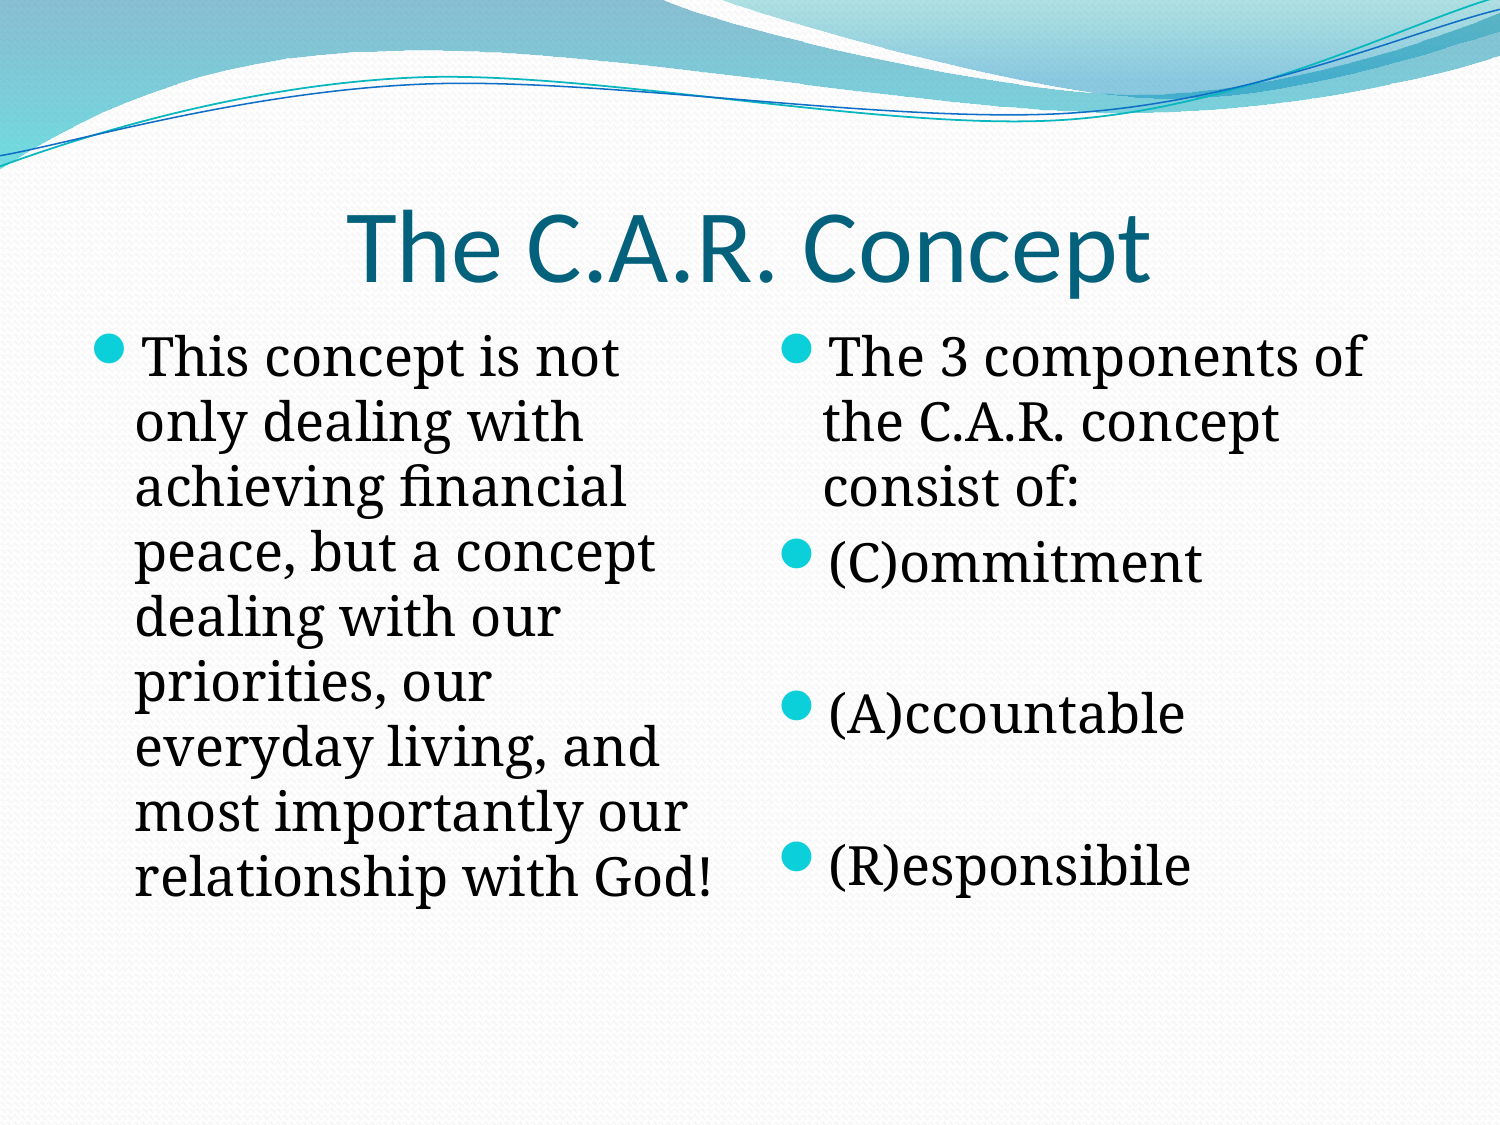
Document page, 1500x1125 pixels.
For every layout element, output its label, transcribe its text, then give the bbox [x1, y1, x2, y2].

title The C.A.R. Concept [75, 115, 1425, 303]
list This concept is not only dealing with achieving financial peace, but a concept dealing with our priorities, our everyday living, and most importantly our relationship with God! [75, 314, 738, 1043]
list The 3 components of the C.A.R. concept consist of: (C)ommitment (A)ccountable (R)esponsibile [762, 314, 1425, 1043]
